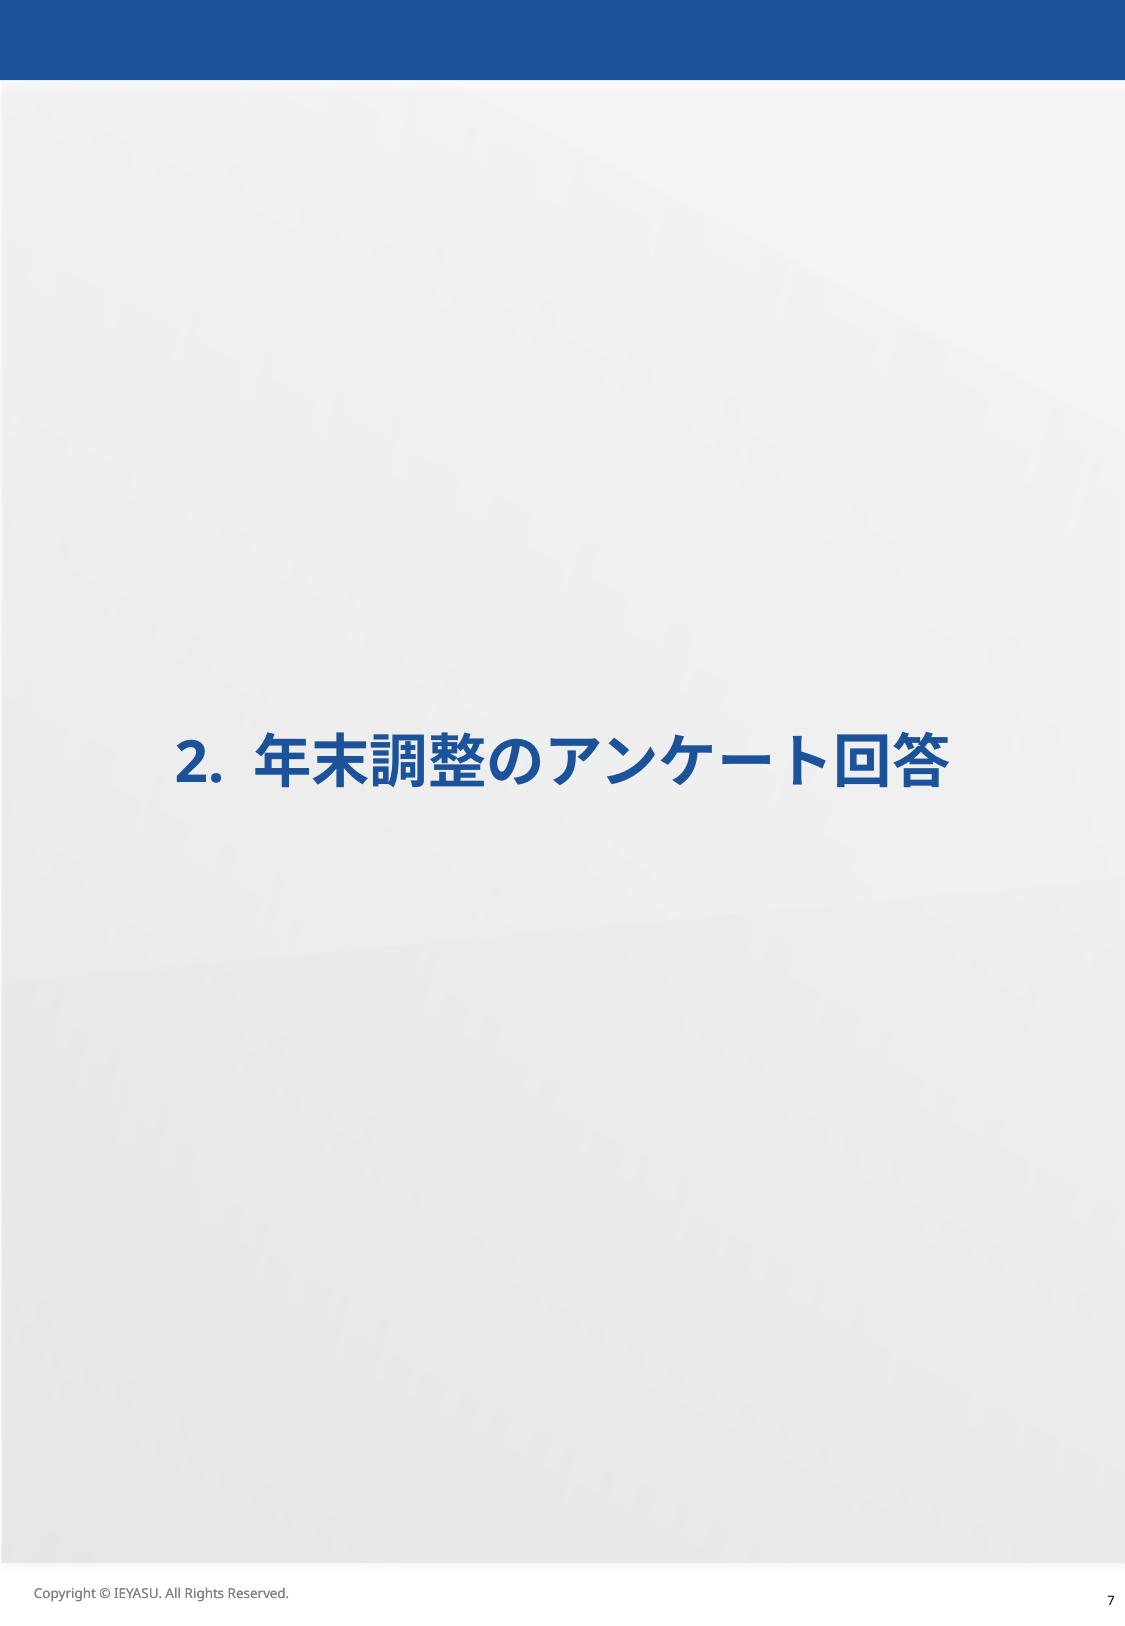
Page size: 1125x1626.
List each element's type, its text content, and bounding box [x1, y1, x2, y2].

title 2. 年末調整のアンケート回答 [0, 691, 1125, 813]
